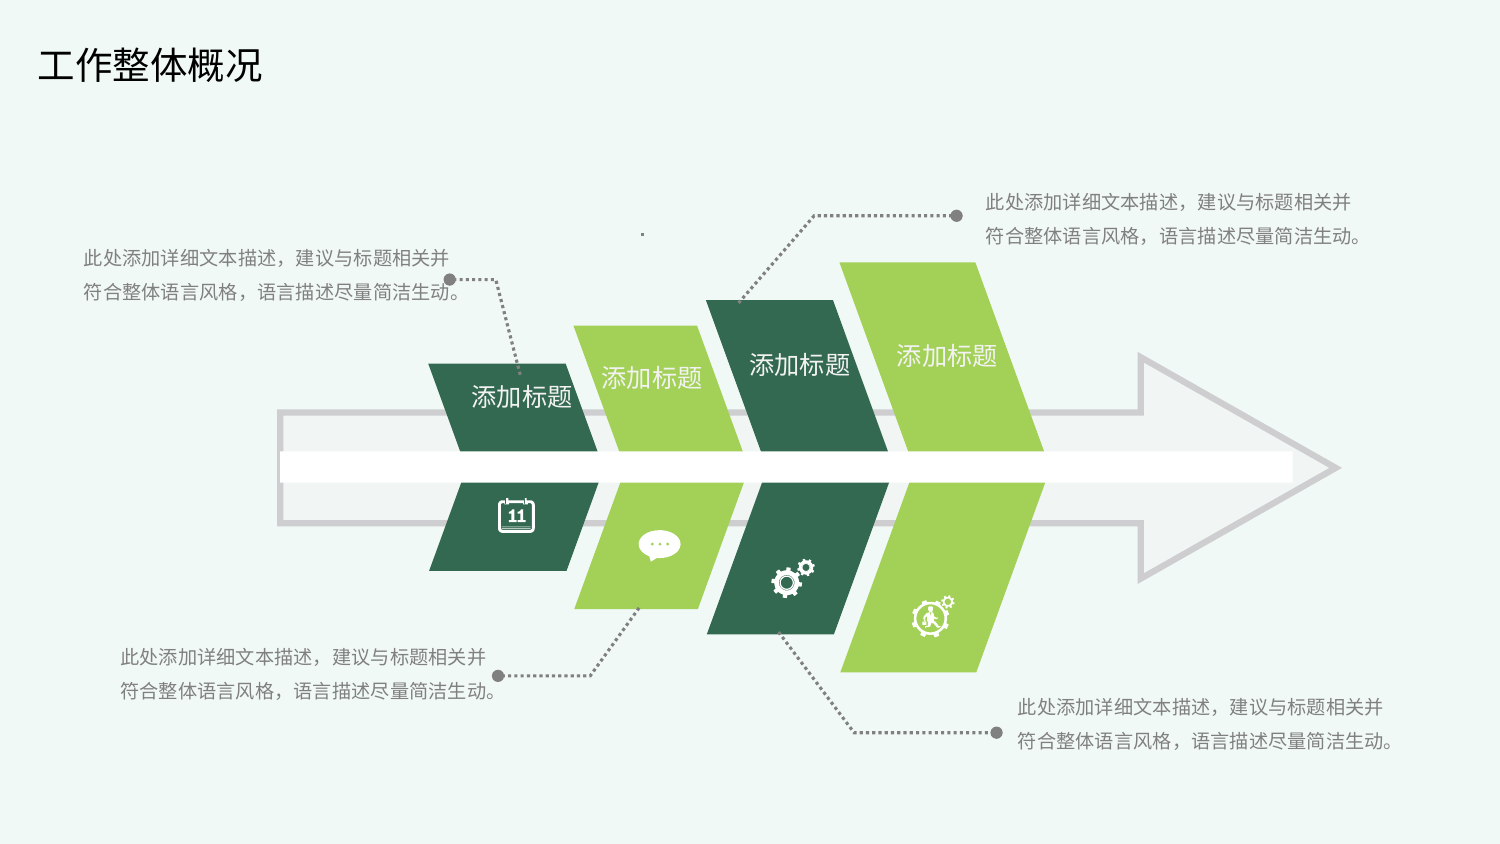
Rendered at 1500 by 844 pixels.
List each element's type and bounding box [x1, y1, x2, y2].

text_box [279, 484, 432, 525]
text_box [431, 264, 1043, 455]
text_box [432, 479, 1044, 671]
text_box [279, 411, 431, 450]
text_box [72, 233, 521, 375]
text_box [109, 607, 640, 703]
text_box [279, 450, 1294, 484]
text_box [778, 632, 1395, 753]
text_box [1043, 355, 1338, 581]
text_box [738, 177, 1363, 303]
